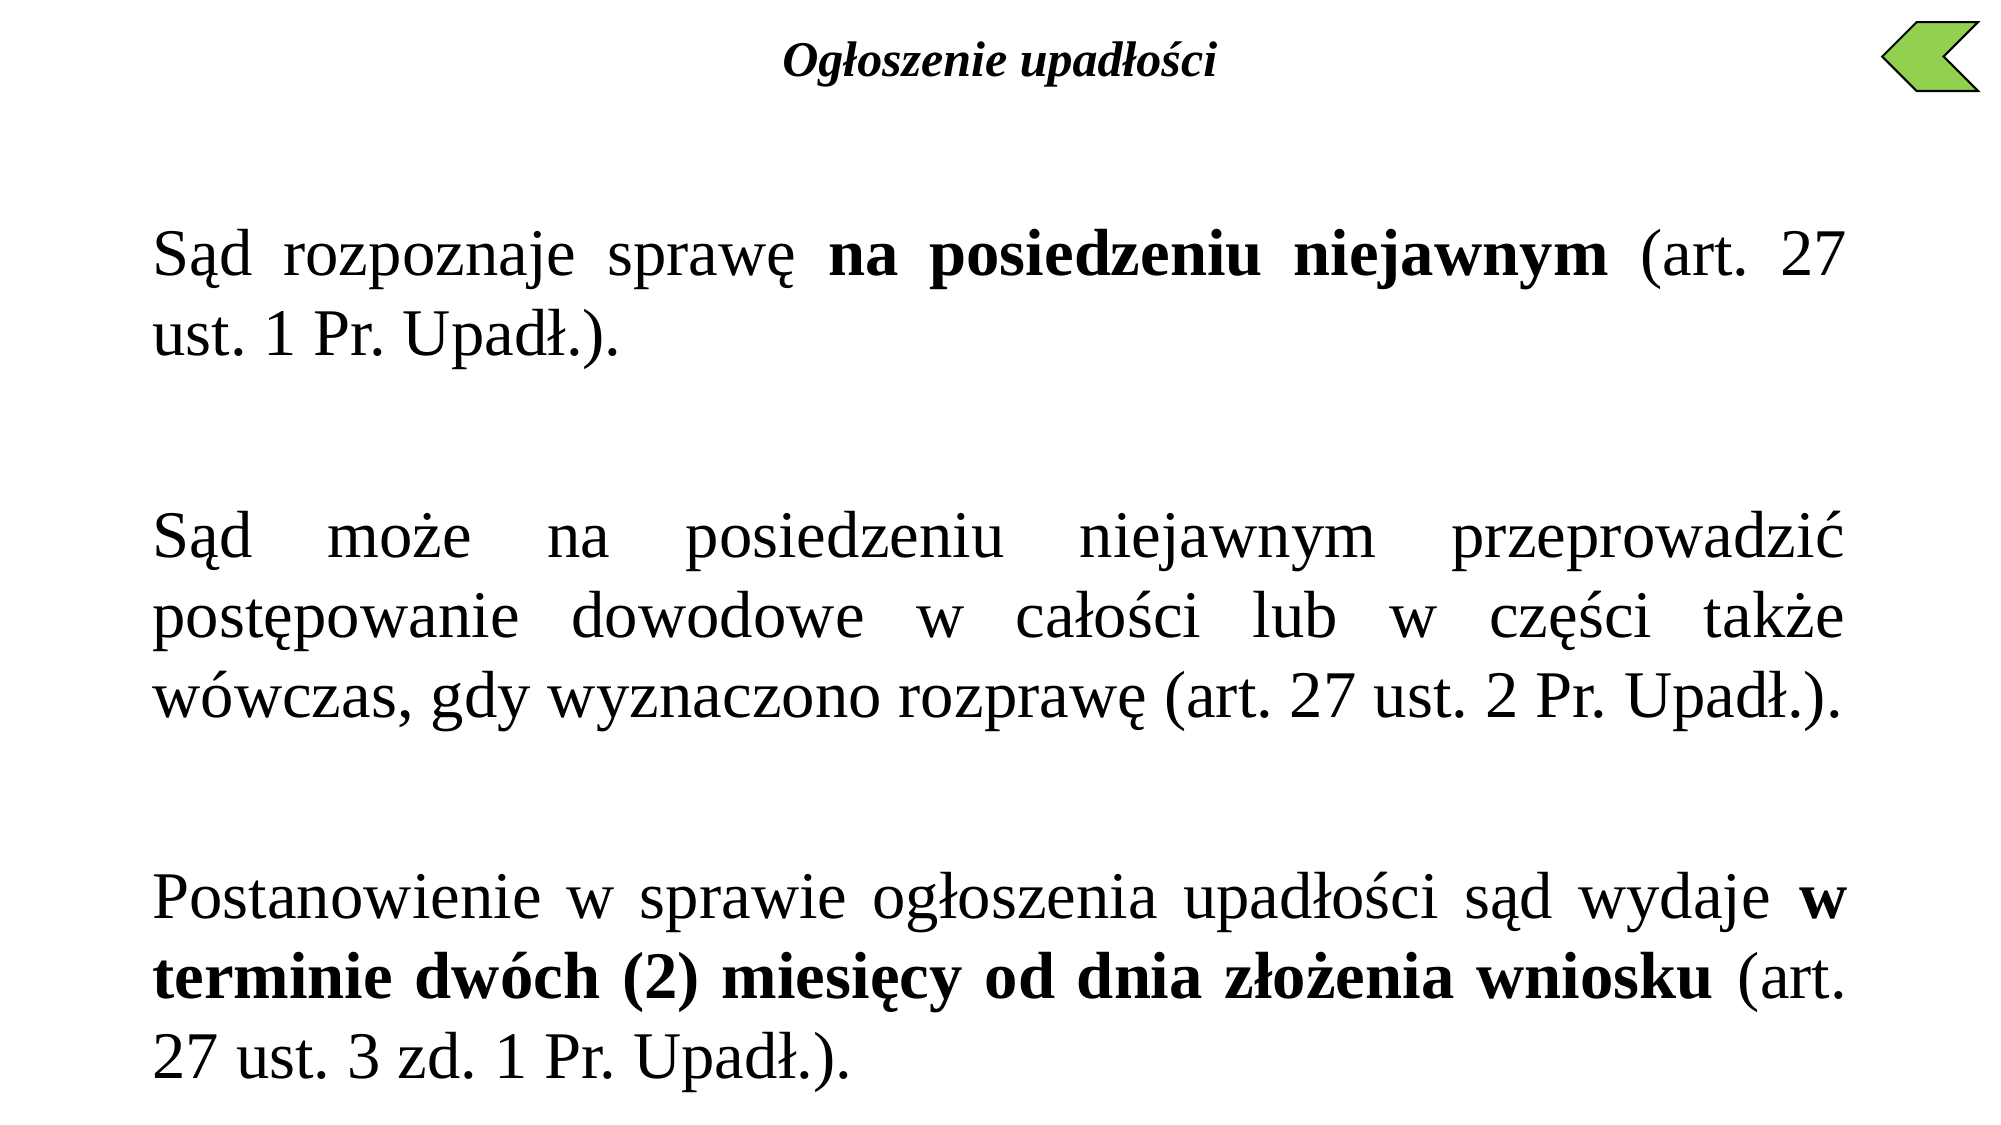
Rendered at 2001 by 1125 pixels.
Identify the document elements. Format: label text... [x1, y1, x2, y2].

list Ogłoszenie upadłości Sąd rozpoznaje sprawę na posiedzeniu niejawnym (art. 27 ust. 1 Pr. Upadł.). Sąd może na posiedzeniu niejawnym przeprowadzić postępowanie dowodowe w całości lub w części także wówczas, gdy wyznaczono rozprawę (art. 27 ust. 2 Pr. Upadł.). Postanowienie w sprawie ogłoszenia upadłości sąd wydaje w terminie dwóch (2) miesięcy od dnia złożenia wniosku (art. 27 ust. 3 zd. 1 Pr. Upadł.). [137, 109, 1863, 1015]
text_box [1880, 21, 1981, 93]
